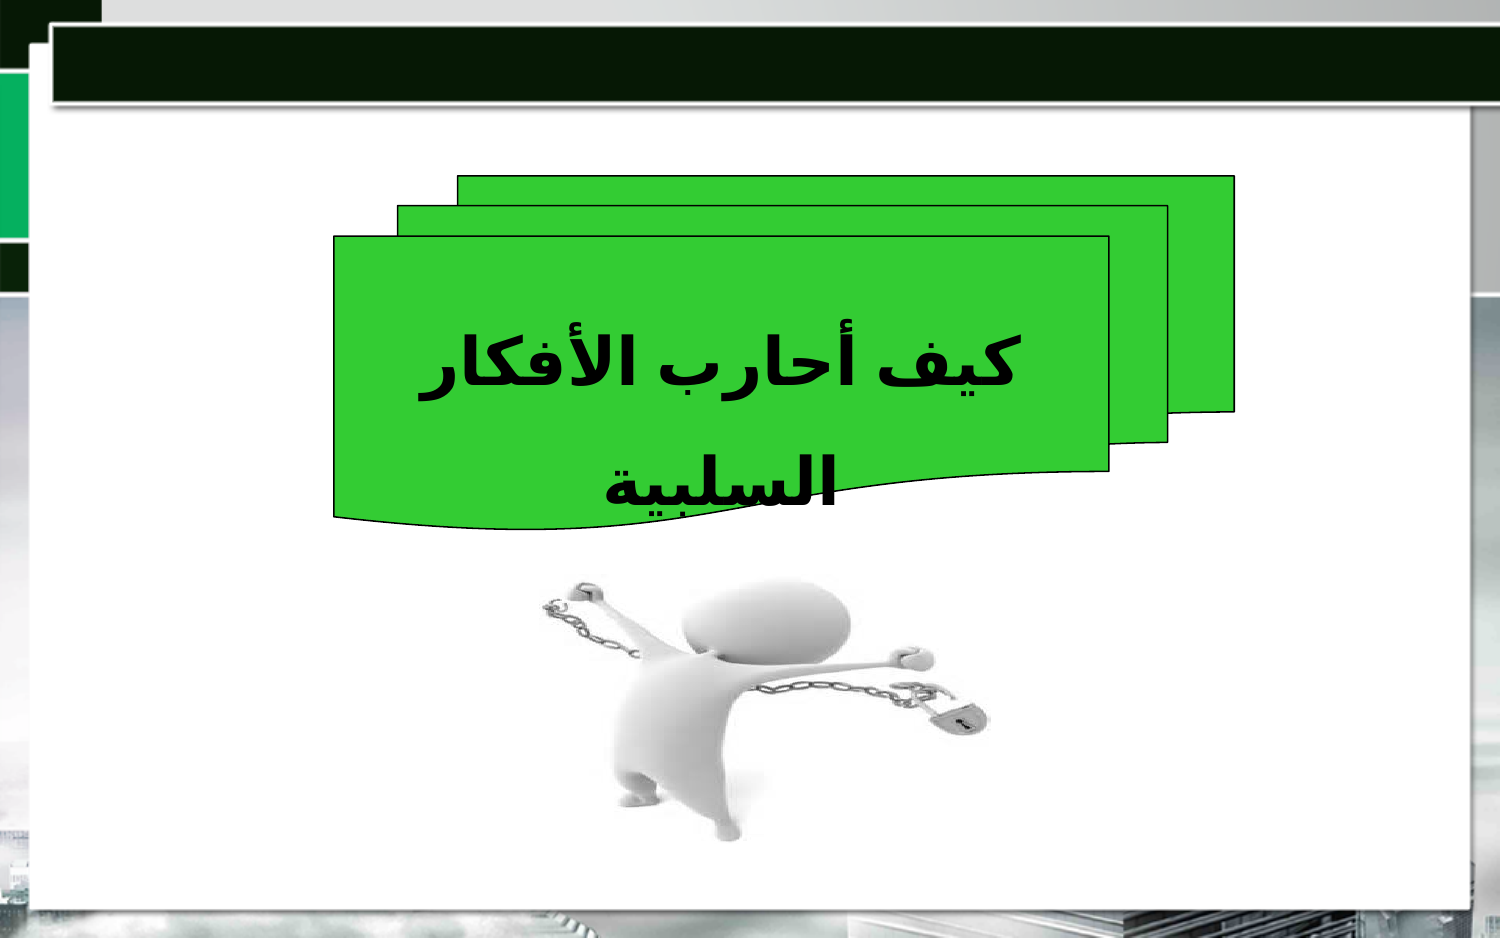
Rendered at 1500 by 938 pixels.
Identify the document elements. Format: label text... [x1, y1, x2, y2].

text_box كيف أحارب الأفكار السلبية [333, 175, 1235, 530]
picture [0, 0, 1500, 938]
